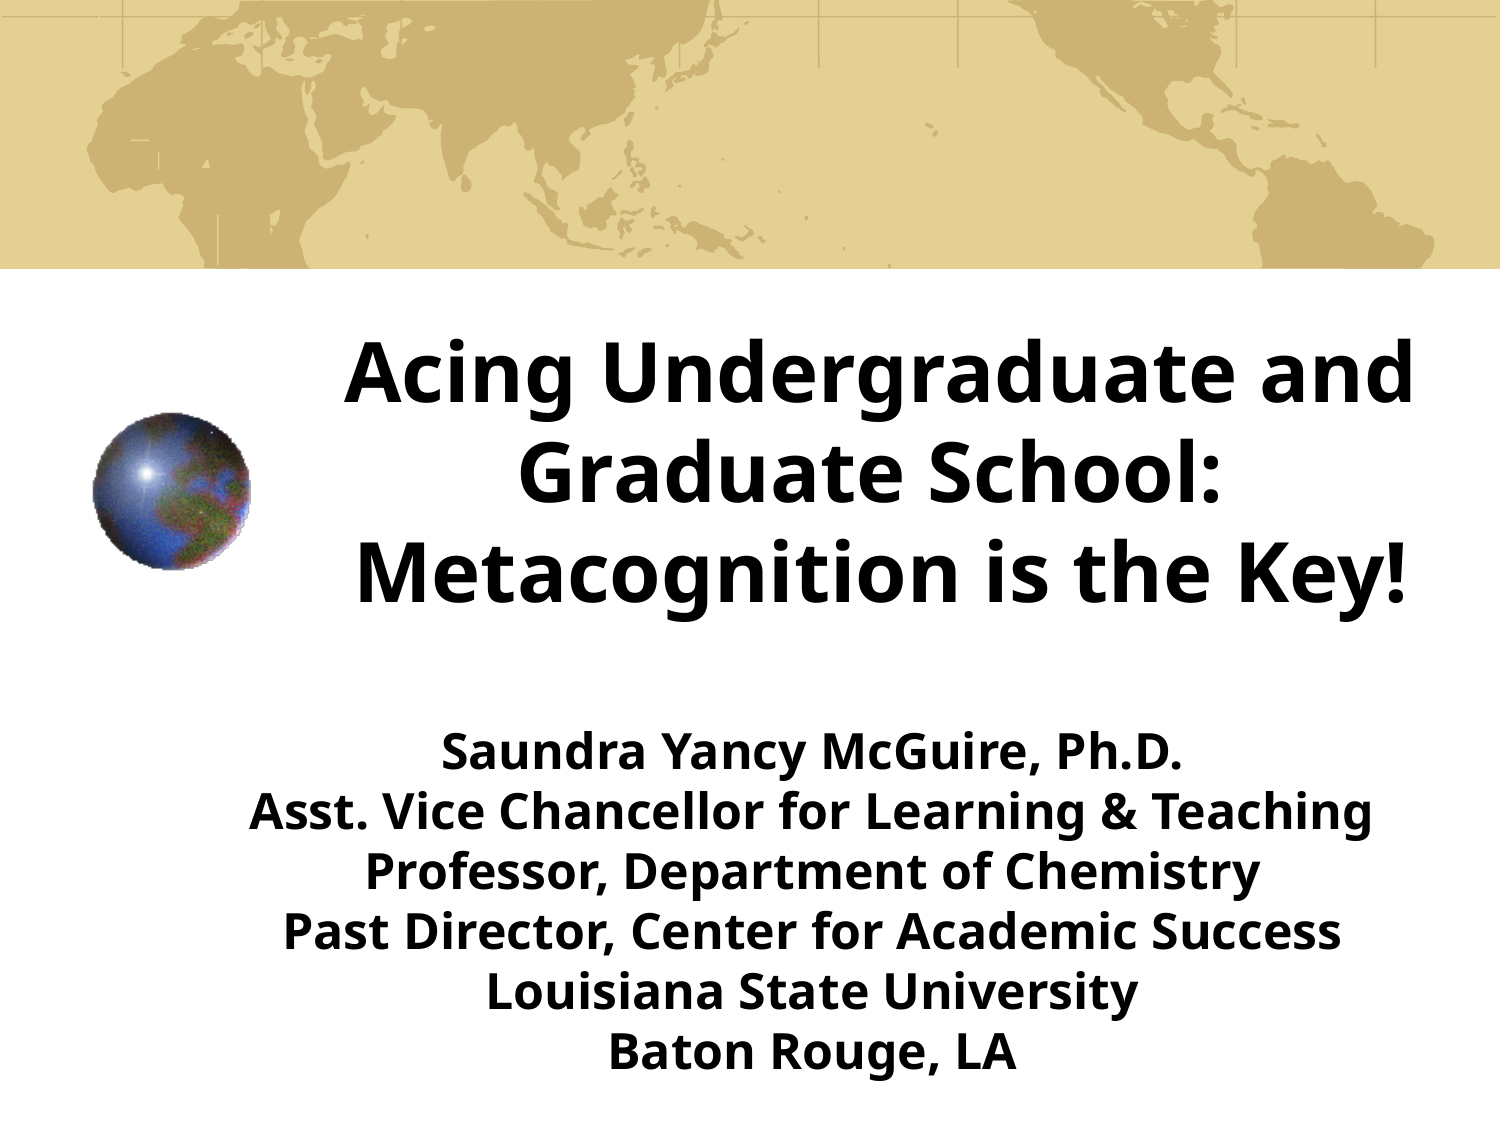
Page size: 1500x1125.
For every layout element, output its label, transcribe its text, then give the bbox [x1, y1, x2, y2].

title Acing Undergraduate and Graduate School: Metacognition is the Key! [262, 274, 1500, 663]
picture [87, 407, 262, 575]
text_box Saundra Yancy McGuire, Ph.D. Asst. Vice Chancellor for Learning & Teaching Professor, Department of Chemistry Past Director, Center for Academic Success Louisiana State University Baton Rouge, LA [212, 712, 1413, 1100]
